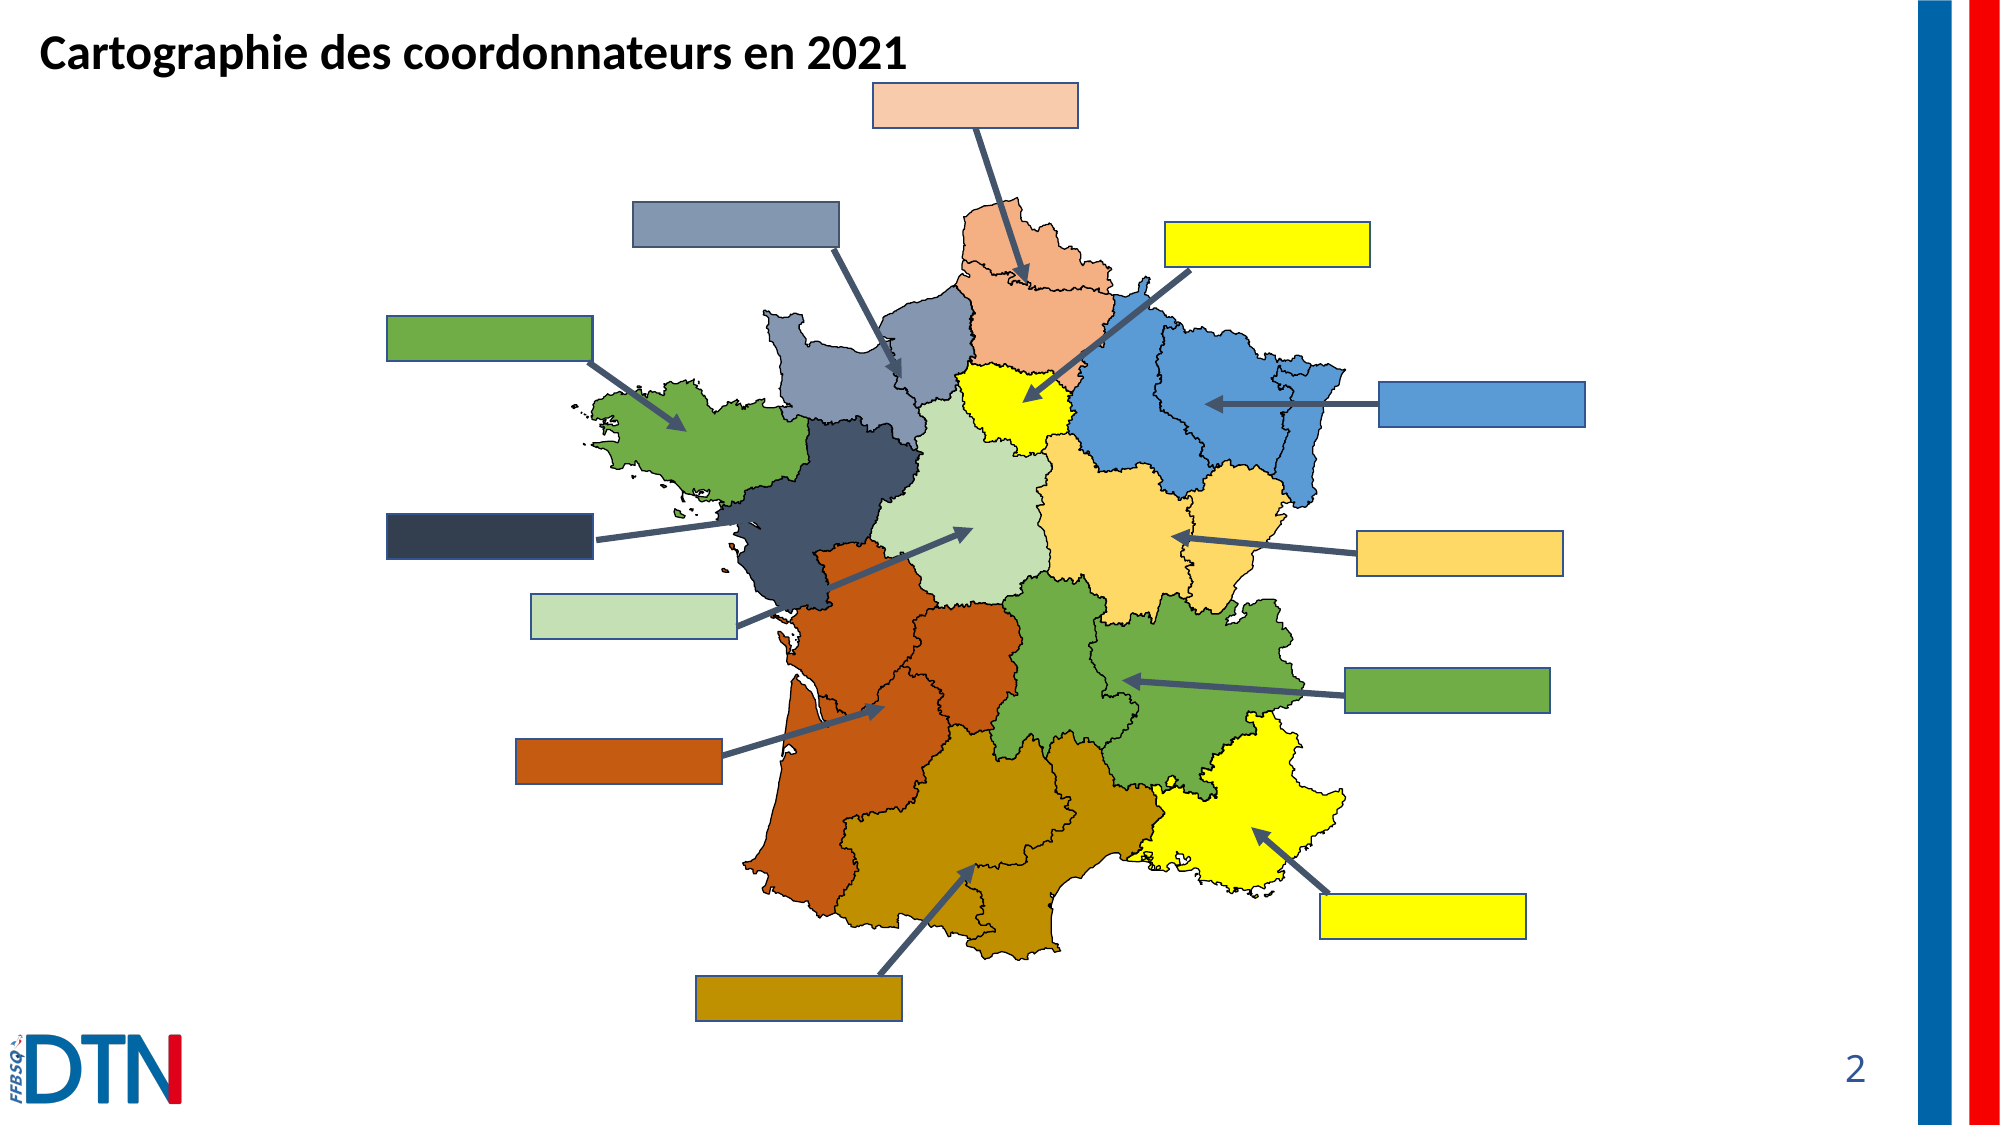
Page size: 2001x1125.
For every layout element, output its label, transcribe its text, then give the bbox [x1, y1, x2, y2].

text_box [530, 593, 550, 640]
text_box [1378, 381, 1586, 428]
text_box [695, 975, 903, 1022]
text_box [386, 315, 550, 362]
text_box [1362, 221, 1371, 268]
text_box 2 [1830, 1037, 1882, 1097]
text_box [515, 738, 550, 785]
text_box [975, 128, 1027, 284]
text_box [1917, 0, 1953, 1125]
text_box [1170, 536, 1358, 554]
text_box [588, 361, 687, 432]
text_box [1022, 269, 1191, 403]
text_box [1362, 893, 1527, 940]
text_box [833, 248, 902, 379]
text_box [1121, 680, 1345, 696]
text_box [1362, 667, 1551, 714]
picture [550, 185, 1362, 975]
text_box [596, 509, 826, 541]
text_box Cartographie des coordonnateurs en 2021 [24, 12, 924, 88]
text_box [879, 863, 976, 976]
text_box [386, 513, 550, 560]
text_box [736, 527, 974, 627]
text_box [872, 82, 1079, 129]
text_box [1362, 530, 1564, 577]
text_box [721, 706, 886, 756]
text_box [1968, 0, 2000, 1125]
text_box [1251, 827, 1329, 894]
picture [0, 1010, 213, 1125]
